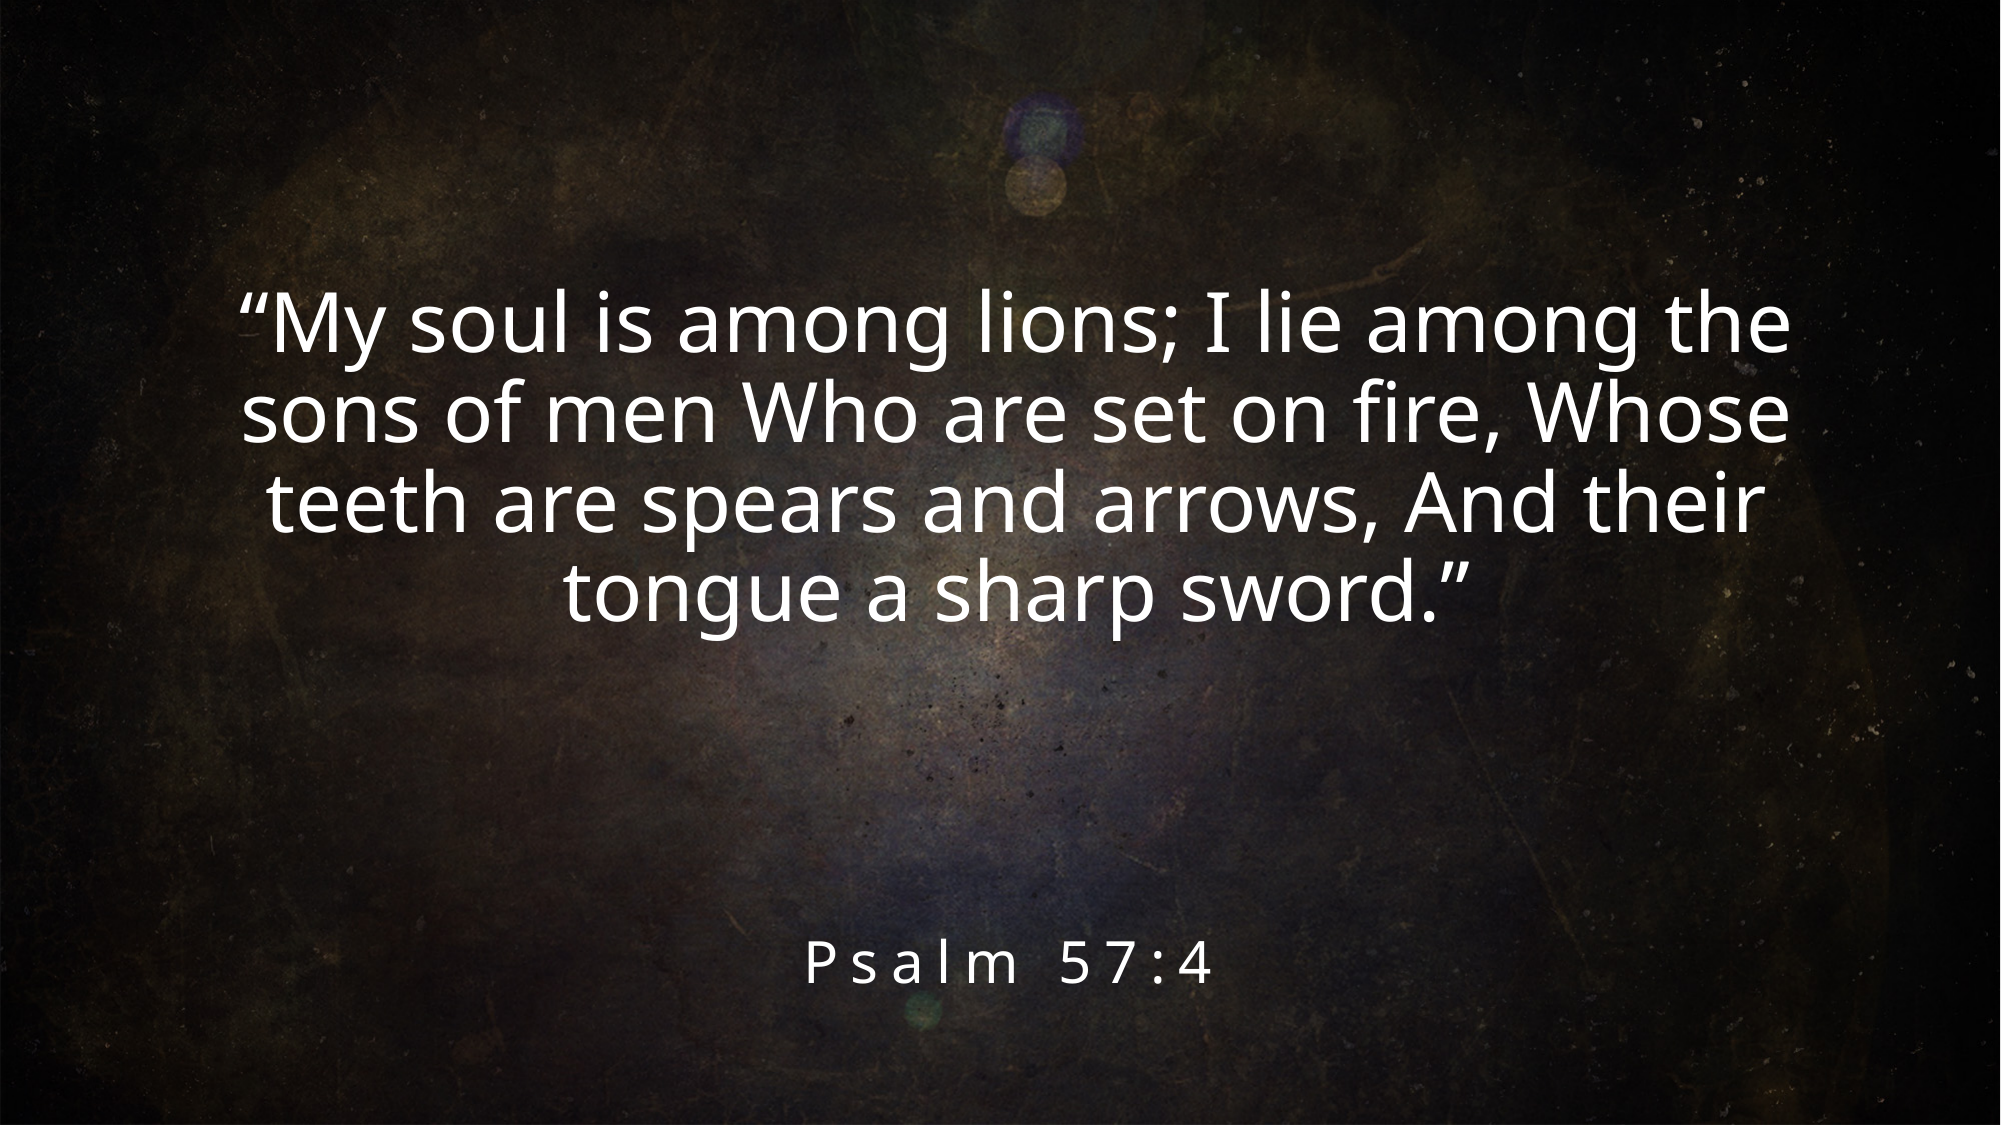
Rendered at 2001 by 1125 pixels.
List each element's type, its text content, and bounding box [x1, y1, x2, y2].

list “My soul is among lions; I lie among the sons of men Who are set on fire, Whose teeth are spears and arrows, And their tongue a sharp sword.” [115, 92, 1900, 829]
list Psalm 57:4 [115, 879, 1900, 1042]
picture [0, 0, 2001, 1125]
